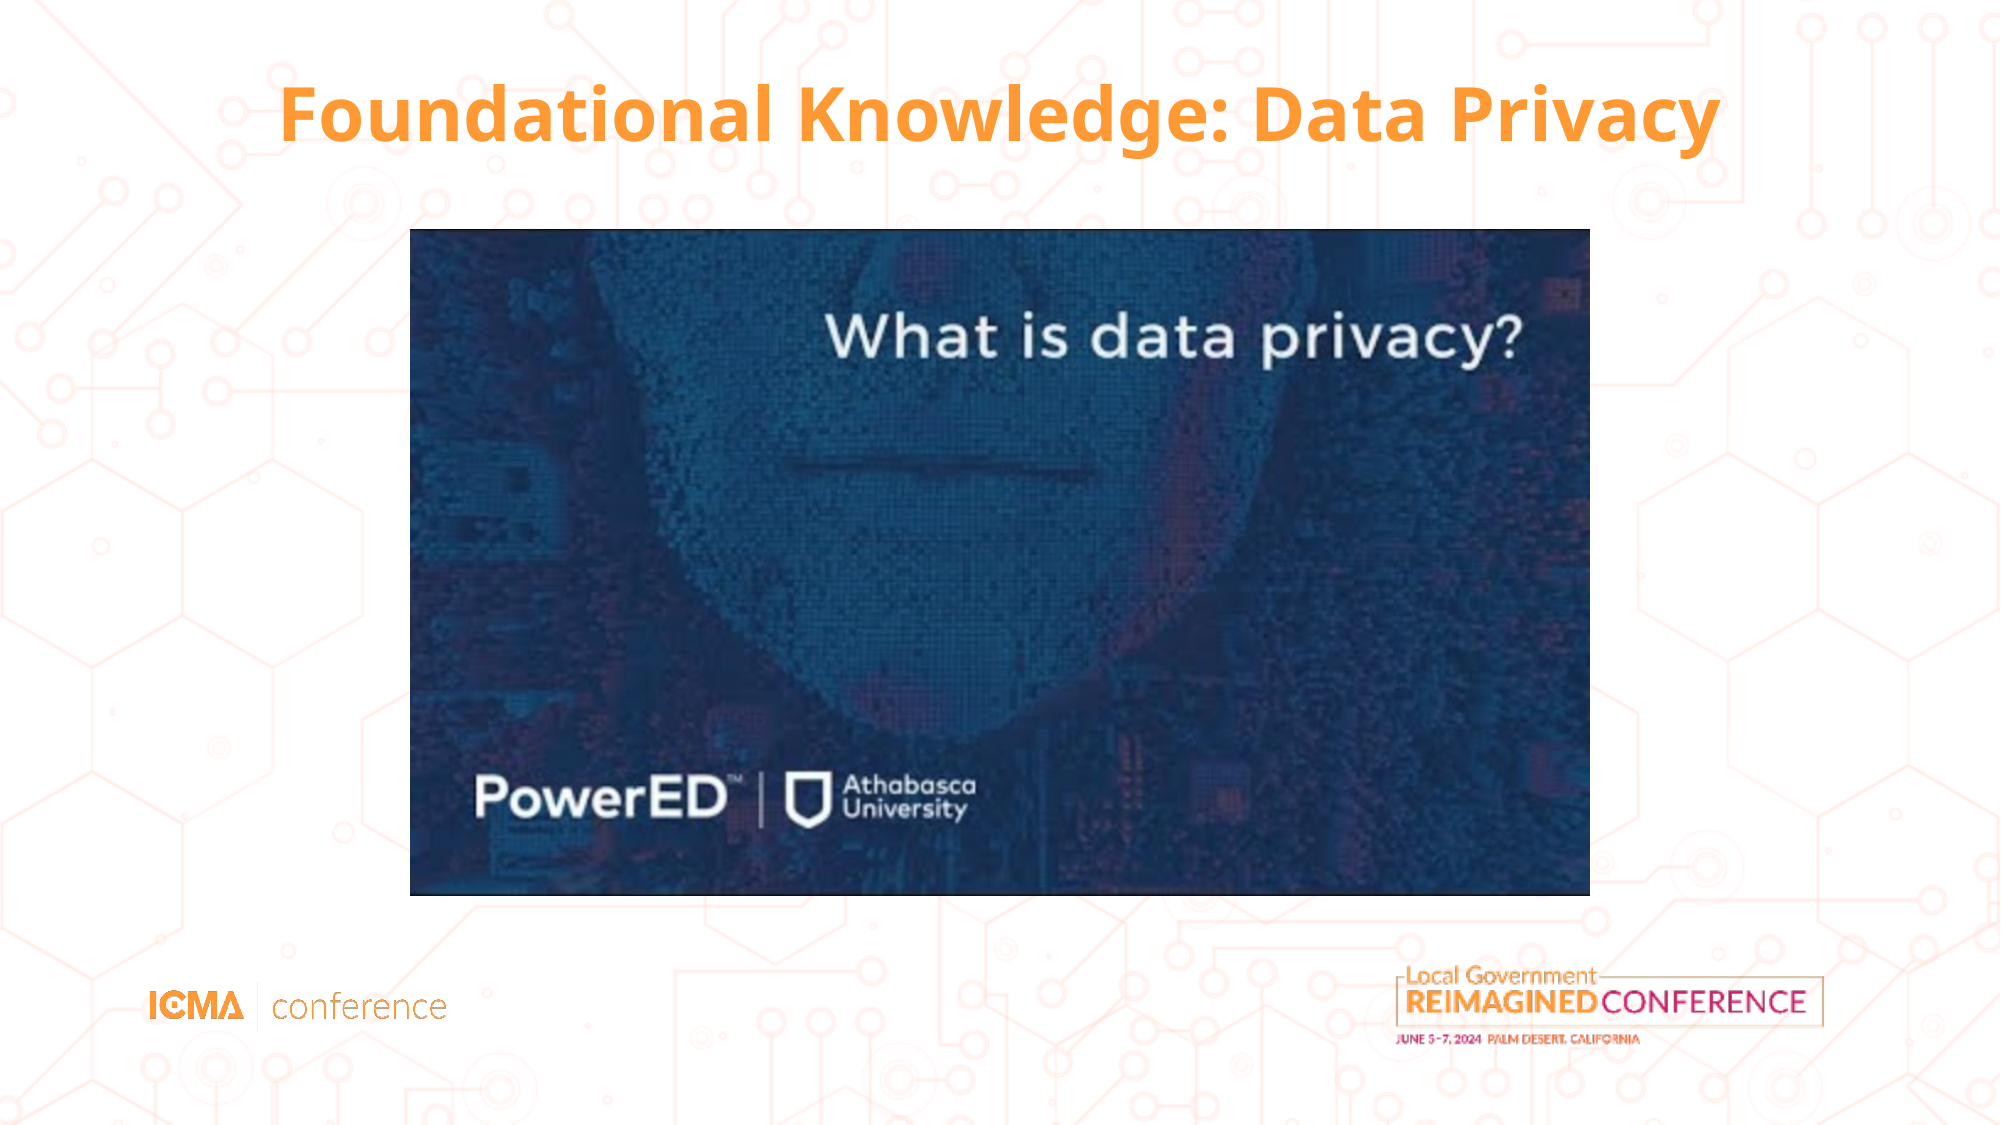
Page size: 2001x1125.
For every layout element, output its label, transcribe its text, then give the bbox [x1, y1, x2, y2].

picture [1384, 953, 1835, 1060]
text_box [409, 228, 1591, 896]
picture [150, 982, 446, 1032]
title Foundational Knowledge: Data Privacy [163, 58, 1837, 157]
